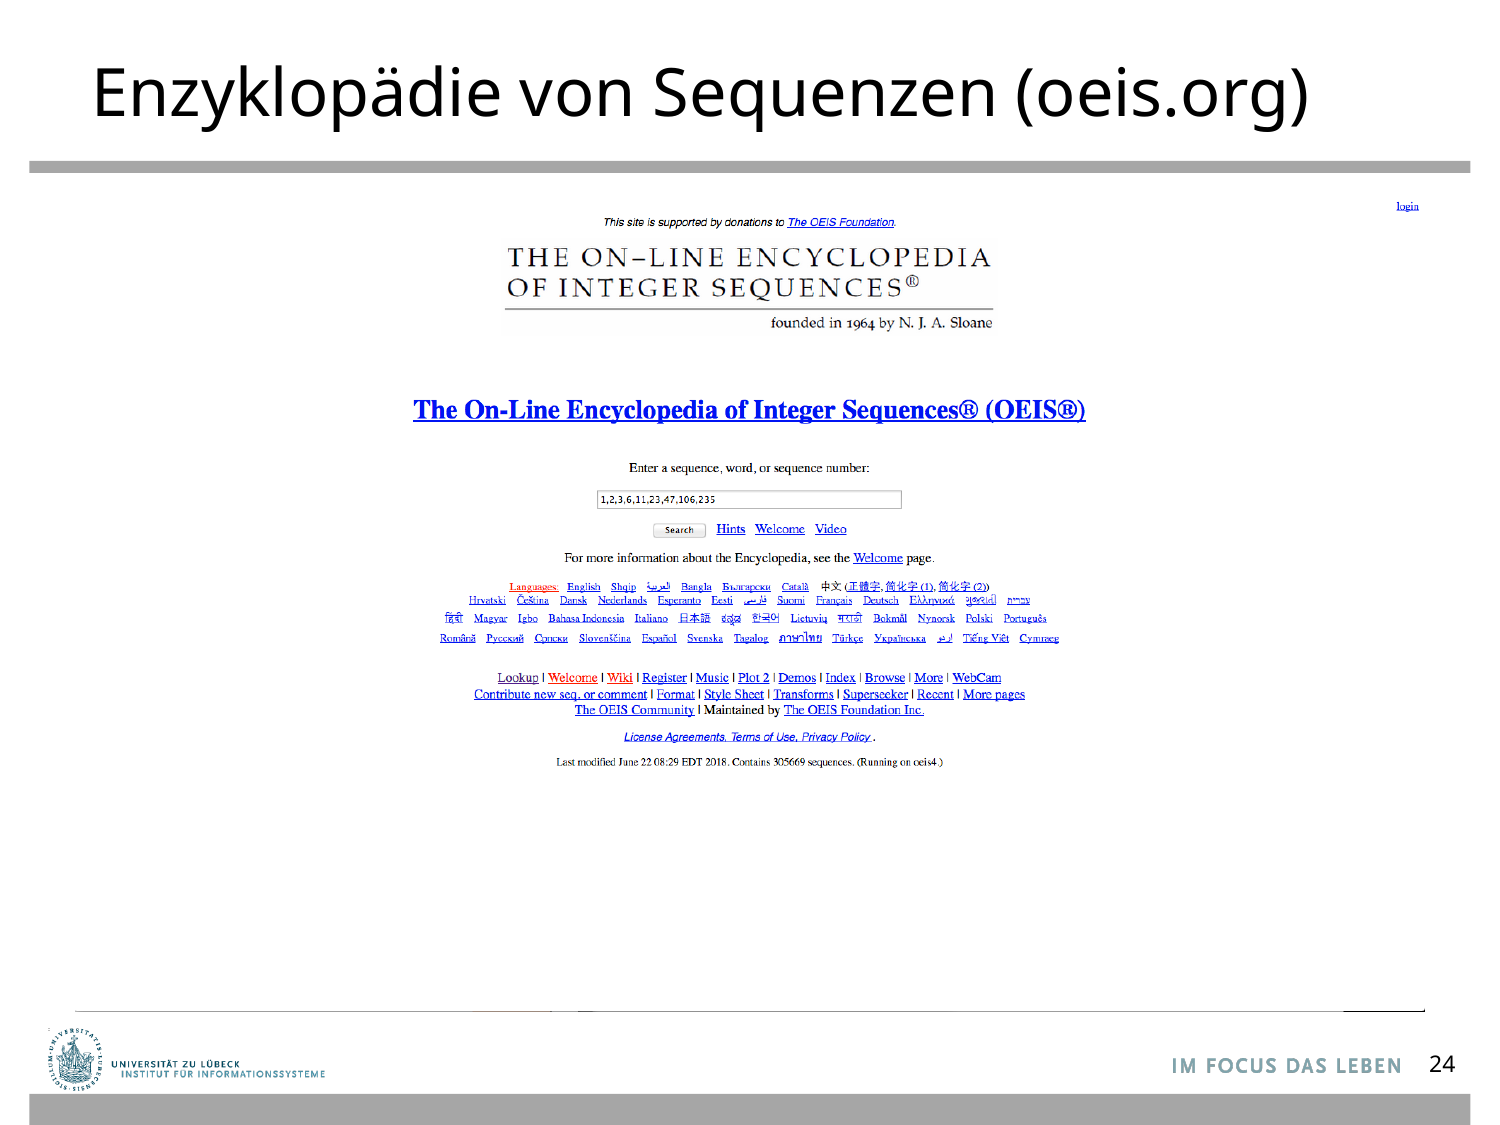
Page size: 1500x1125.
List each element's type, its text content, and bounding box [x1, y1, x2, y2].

slide_number 24 [1305, 1050, 1471, 1083]
picture [1173, 1058, 1305, 1073]
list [74, 196, 1426, 1012]
title Enzyklopädie von Sequenzen (oeis.org) [76, 42, 1427, 126]
